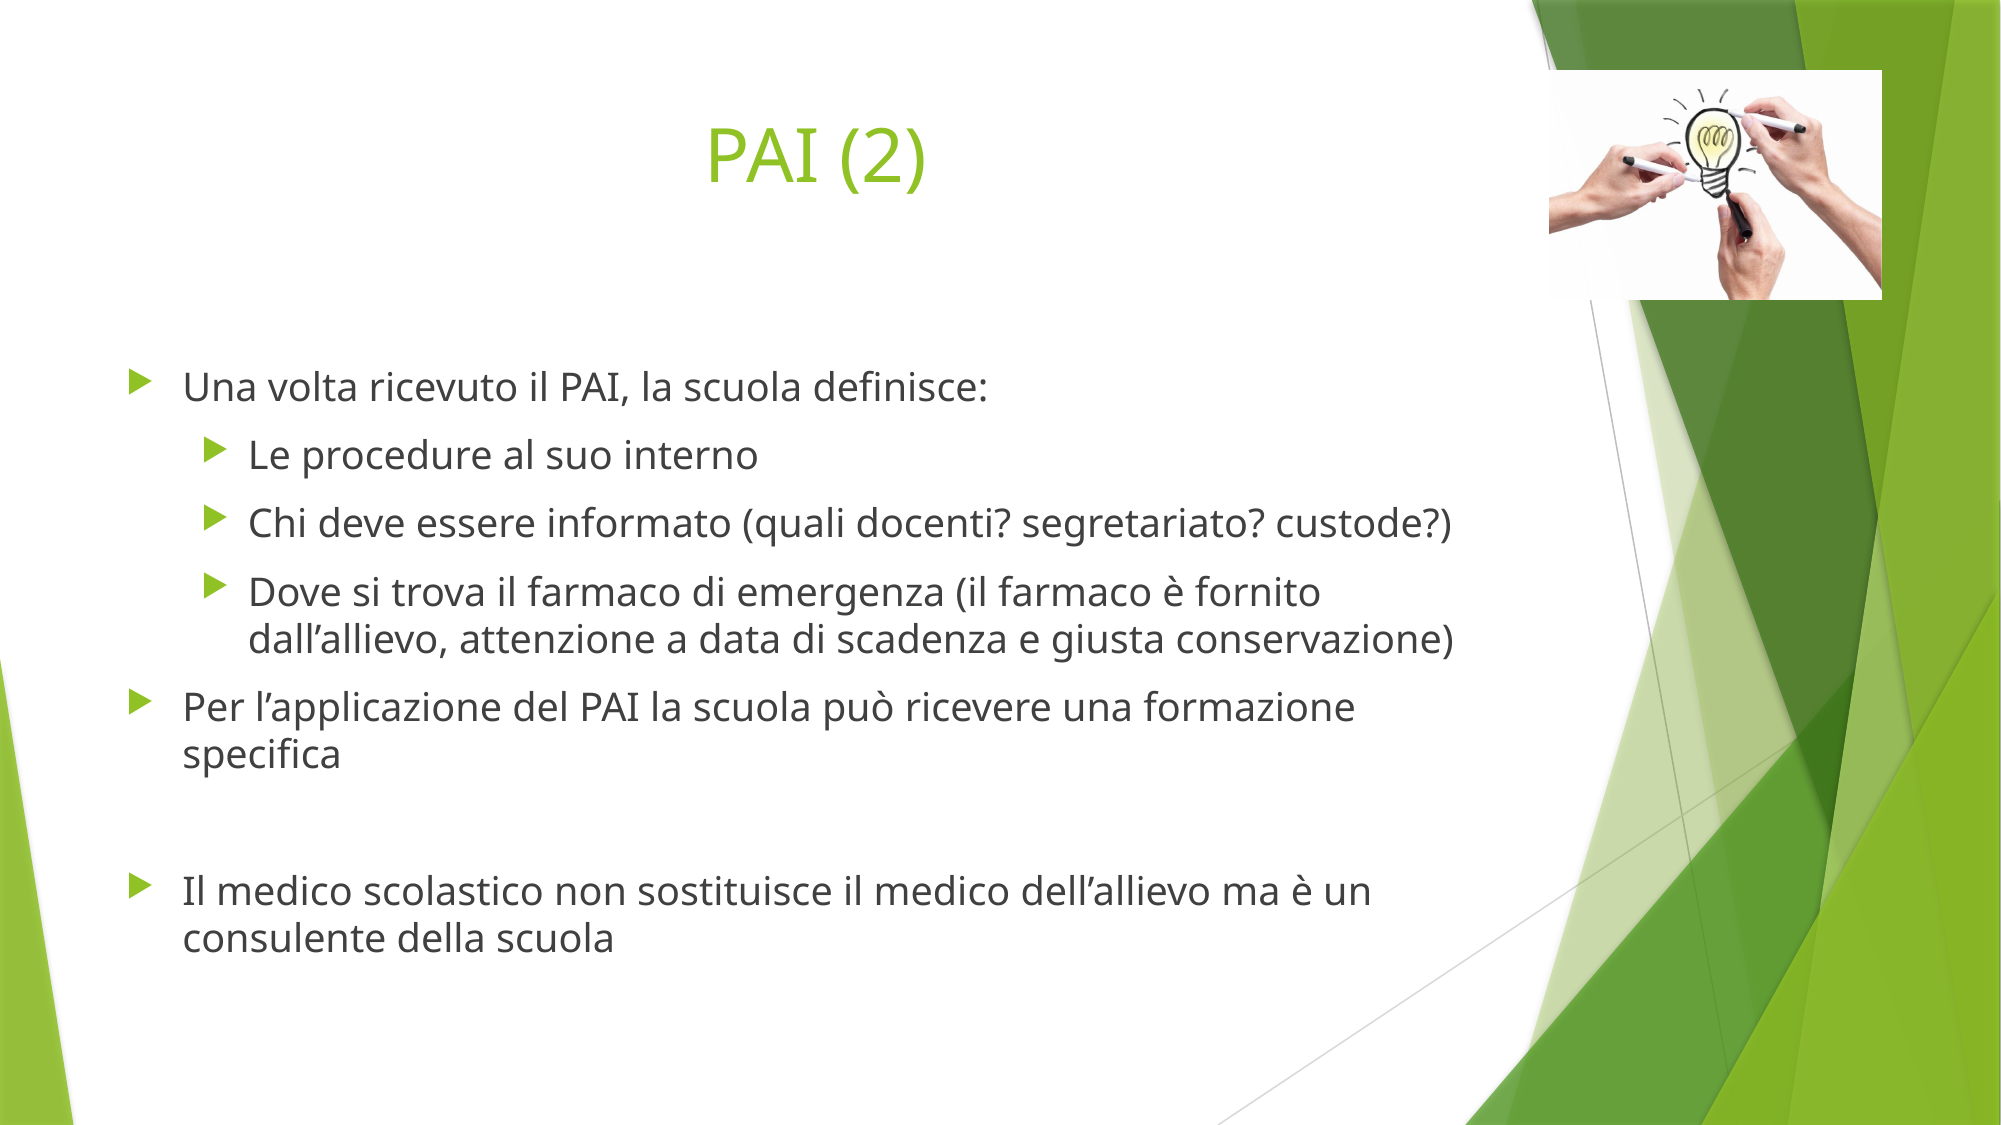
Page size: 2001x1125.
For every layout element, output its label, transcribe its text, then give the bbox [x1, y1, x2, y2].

list Una volta ricevuto il PAI, la scuola definisce: Le procedure al suo interno Chi deve essere informato (quali docenti? segretariato? custode?) Dove si trova il farmaco di emergenza (il farmaco è fornito dall’allievo, attenzione a data di scadenza e giusta conservazione) Per l’applicazione del PAI la scuola può ricevere una formazione specifica Il medico scolastico non sostituisce il medico dell’allievo ma è un consulente della scuola [111, 354, 1522, 992]
title PAI (2) [111, 99, 1522, 317]
picture [1548, 69, 1883, 300]
